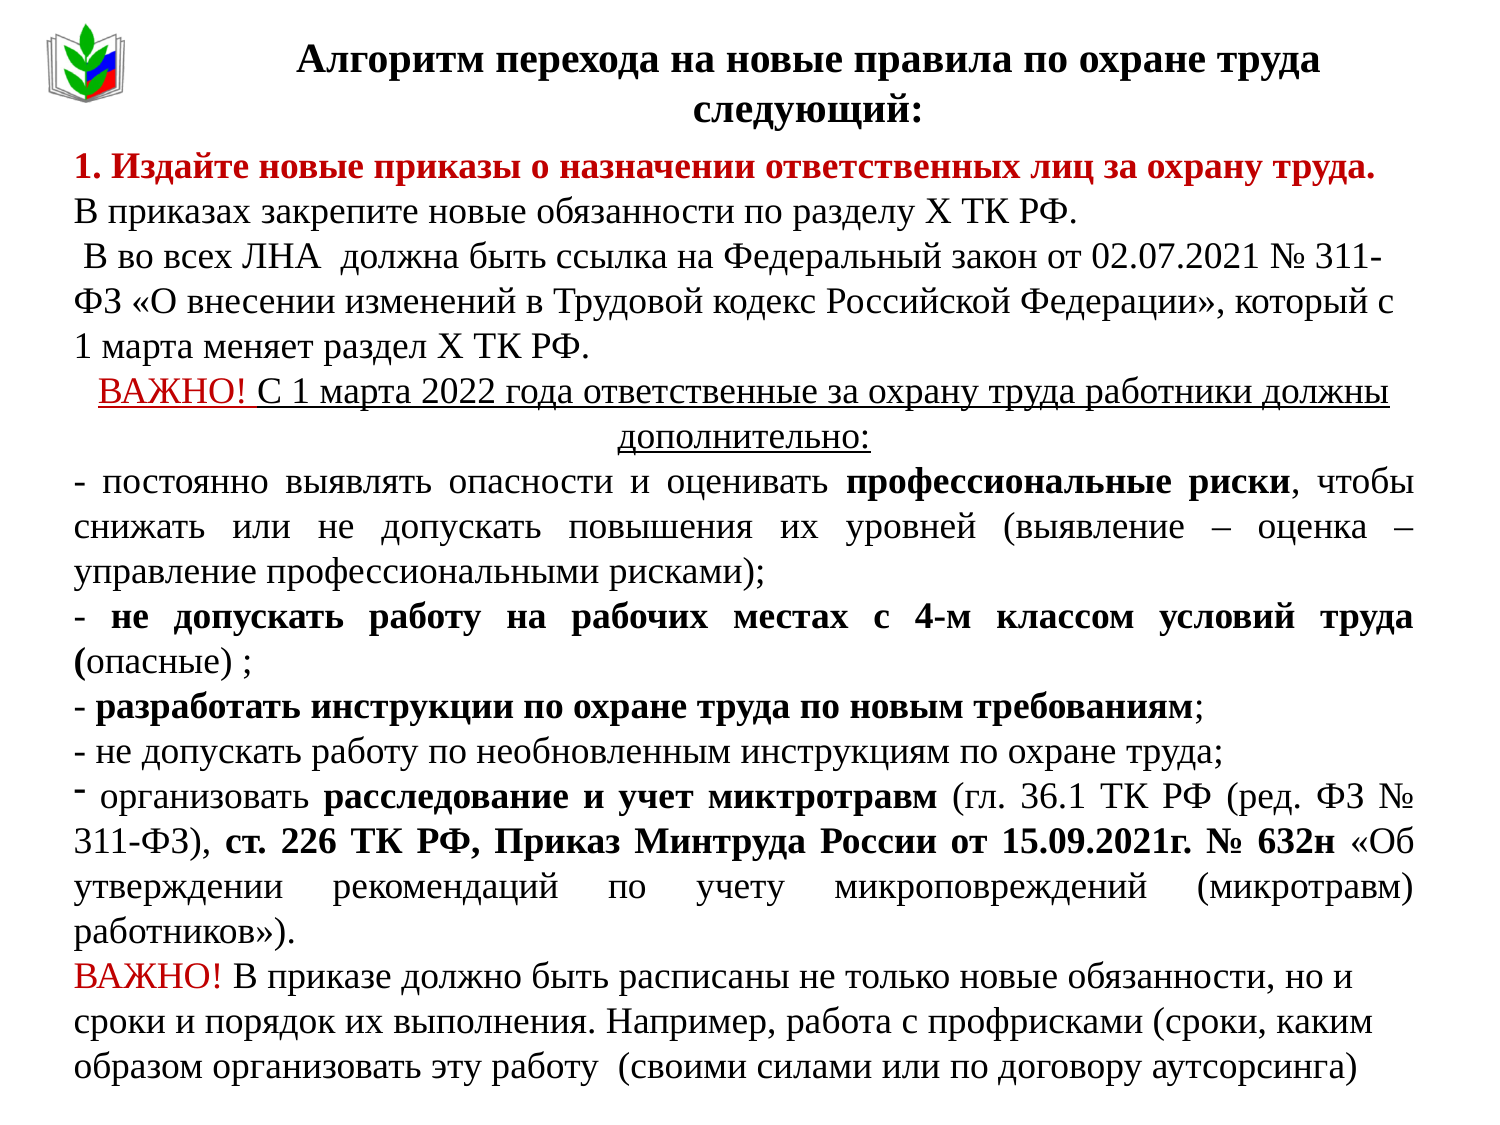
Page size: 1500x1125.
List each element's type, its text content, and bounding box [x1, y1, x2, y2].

text_box 1. Издайте новые приказы о назначении ответственных лиц за охрану труда. В приказах закрепите новые обязанности по разделу X ТК РФ. В во всех ЛНА должна быть ссылка на Федеральный закон от 02.07.2021 № 311-ФЗ «О внесении изменений в Трудовой кодекс Российской Федерации», который с 1 марта меняет раздел X ТК РФ. ВАЖНО! С 1 марта 2022 года ответственные за охрану труда работники должны дополнительно: - постоянно выявлять опасности и оценивать профессиональные риски, чтобы снижать или не допускать повышения их уровней (выявление – оценка – управление профессиональными рисками); - не допускать работу на рабочих местах с 4-м классом условий труда (опасные) ; - разработать инструкции по охране труда по новым требованиям; - не допускать работу по необновленным инструкциям по охране труда; организовать расследование и учет миктротравм (гл. 36.1 ТК РФ (ред. ФЗ № 311-ФЗ), ст. 226 ТК РФ, Приказ Минтруда России от 15.09.2021г. № 632н «Об утверждении рекомендаций по учету микроповреждений (микротравм) работников»). ВАЖНО! В приказе должно быть расписаны не только новые обязанности, но и сроки и порядок их выполнения. Например, работа с профрисками (сроки, каким образом организовать эту работу (своими силами или по договору аутсорсинга) [58, 133, 1430, 1125]
picture [46, 23, 125, 103]
text_box Алгоритм перехода на новые правила по охране труда следующий: [222, 23, 1395, 139]
